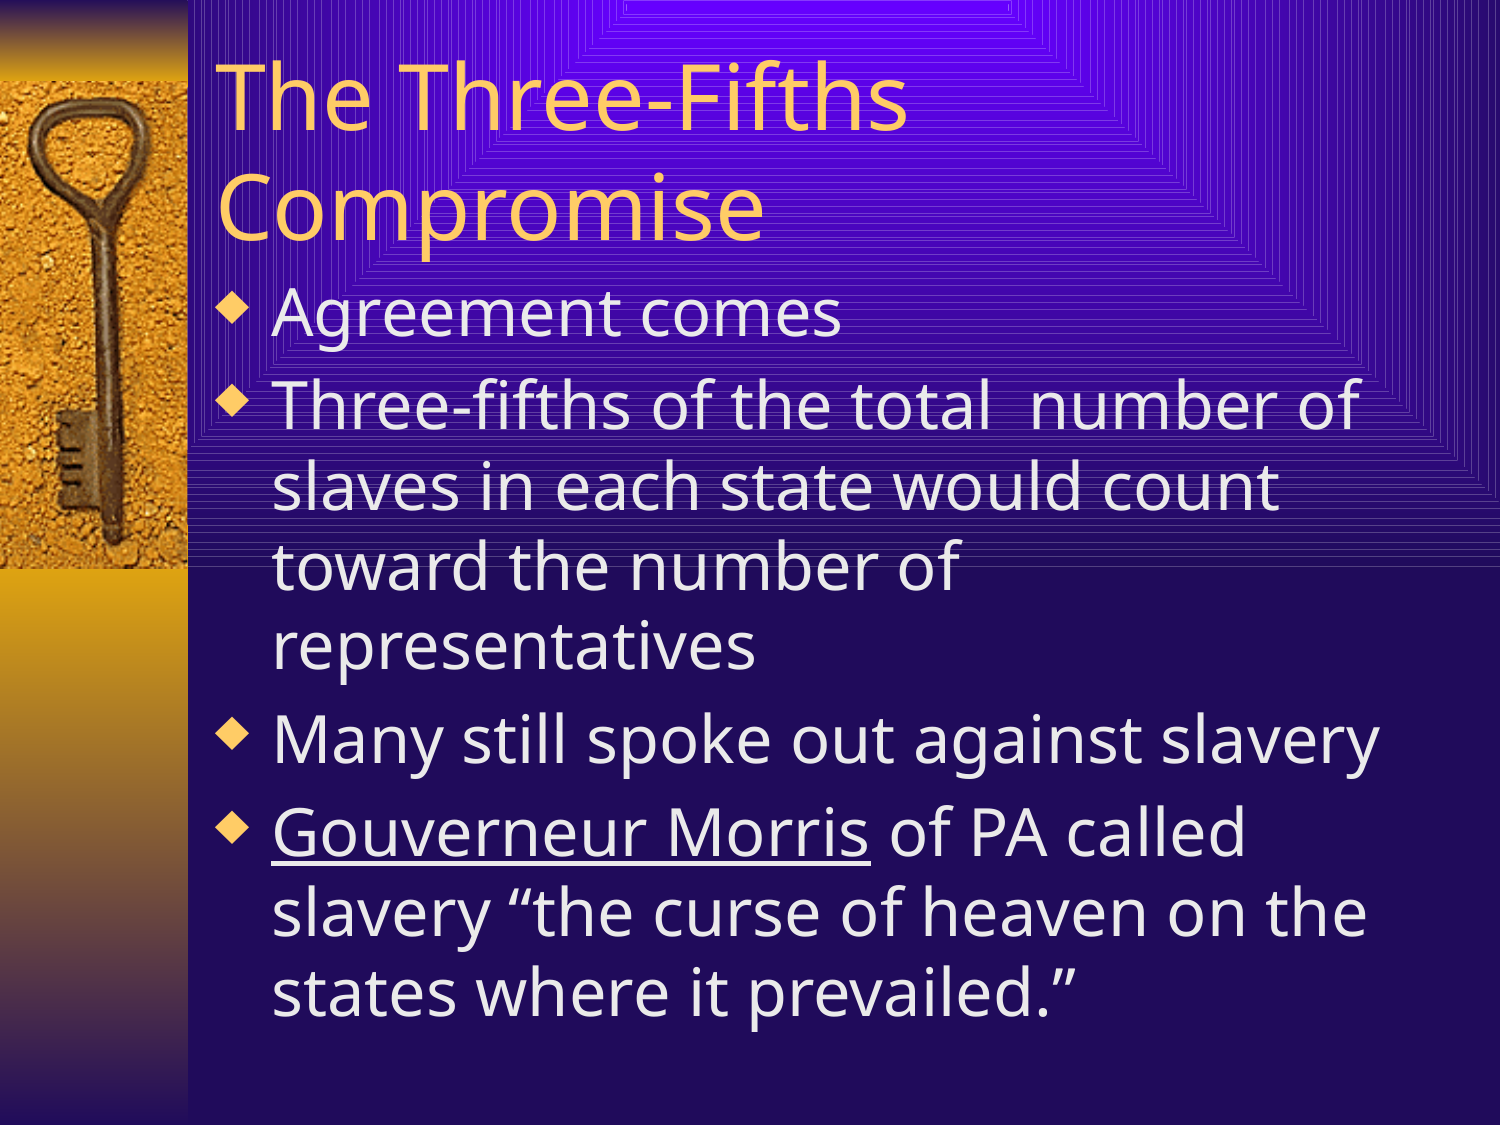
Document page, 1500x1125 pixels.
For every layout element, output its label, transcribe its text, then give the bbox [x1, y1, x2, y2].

picture [0, 81, 188, 569]
title The Three-Fifths Compromise [199, 49, 1476, 249]
list Agreement comes Three-fifths of the total number of slaves in each state would count toward the number of representatives Many still spoke out against slavery Gouverneur Morris of PA called slavery “the curse of heaven on the states where it prevailed.” [199, 261, 1476, 1001]
